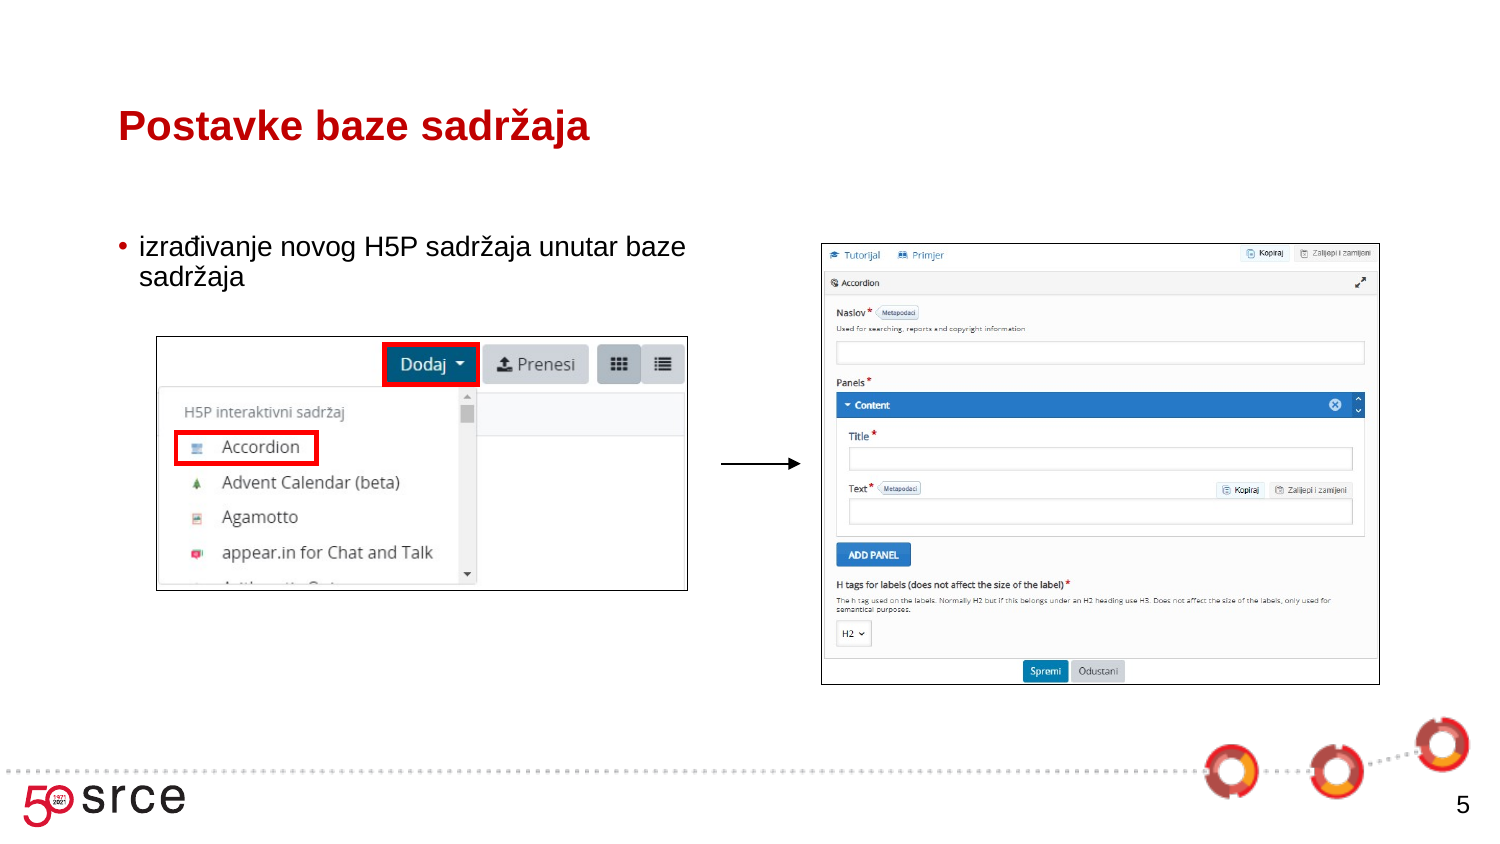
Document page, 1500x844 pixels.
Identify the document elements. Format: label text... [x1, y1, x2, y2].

picture [156, 336, 688, 591]
picture [50, 790, 69, 809]
title Postavke baze sadržaja [103, 44, 1397, 208]
list izrađivanje novog H5P sadržaja unutar baze sadržaja [103, 224, 741, 760]
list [821, 243, 1380, 685]
slide_number 5 [1396, 781, 1500, 827]
picture [0, 705, 1487, 816]
